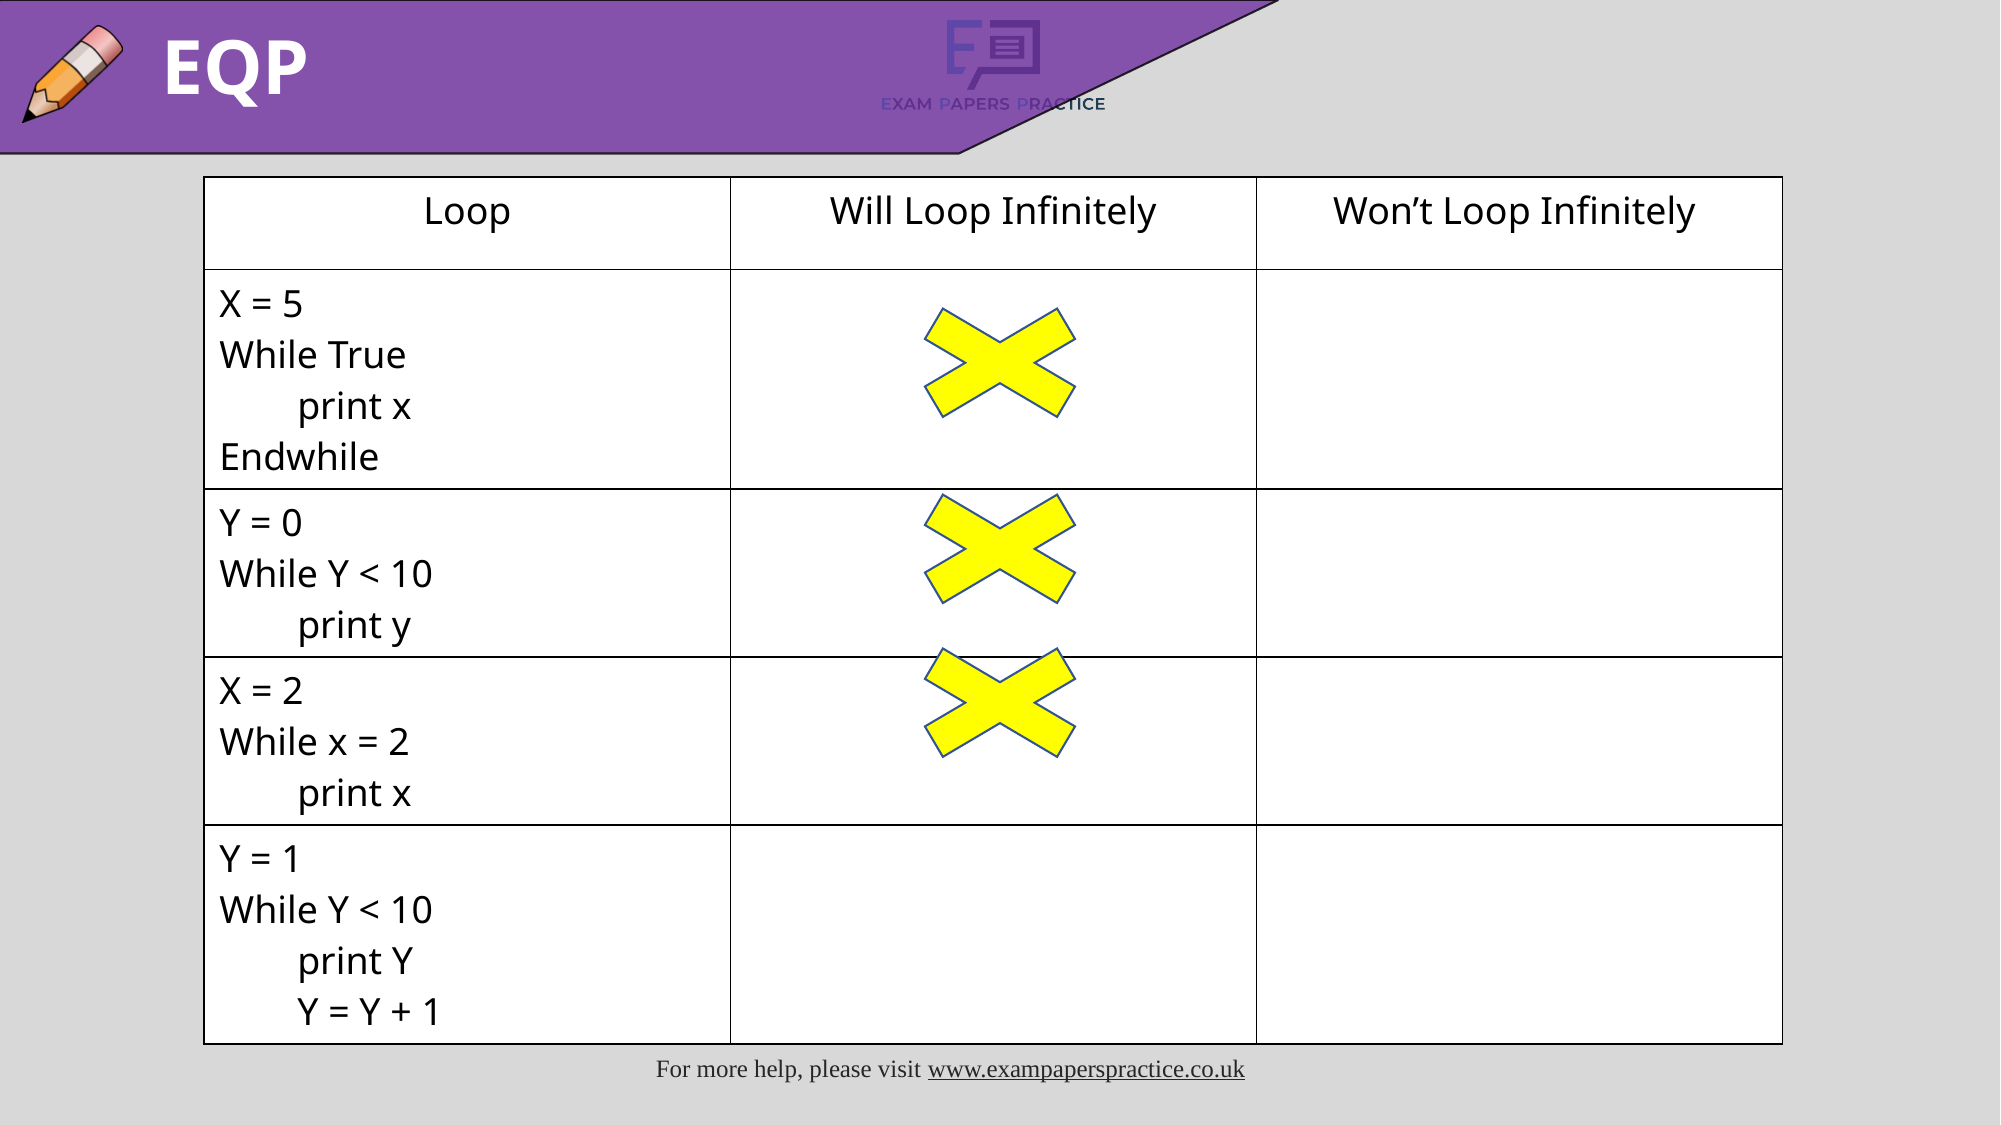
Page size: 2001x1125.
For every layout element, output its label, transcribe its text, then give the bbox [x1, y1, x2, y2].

table_cell [1257, 490, 1782, 656]
table_cell [731, 270, 1256, 488]
table_cell [1257, 658, 1782, 824]
text_box [923, 647, 1077, 759]
text_box [923, 493, 1077, 605]
table_header Loop [205, 178, 730, 269]
table_header Won’t Loop Infinitely [1257, 178, 1782, 269]
table_cell [731, 490, 1256, 656]
table_header Will Loop Infinitely [731, 178, 1256, 269]
table_cell [731, 658, 1256, 824]
text_box [923, 307, 1077, 419]
table_cell [1257, 826, 1782, 1043]
table_cell Y = 1 While Y < 10 print Y Y = Y + 1 [205, 826, 730, 1043]
table_cell X = 2 While x = 2 print x [205, 658, 730, 824]
table_cell Y = 0 While Y < 10 print y [205, 490, 730, 656]
list EQP [146, 22, 960, 134]
table_cell [731, 826, 1256, 1043]
table_cell X = 5 While True print x Endwhile [205, 270, 730, 488]
table_cell [1257, 270, 1782, 488]
picture [22, 25, 123, 123]
